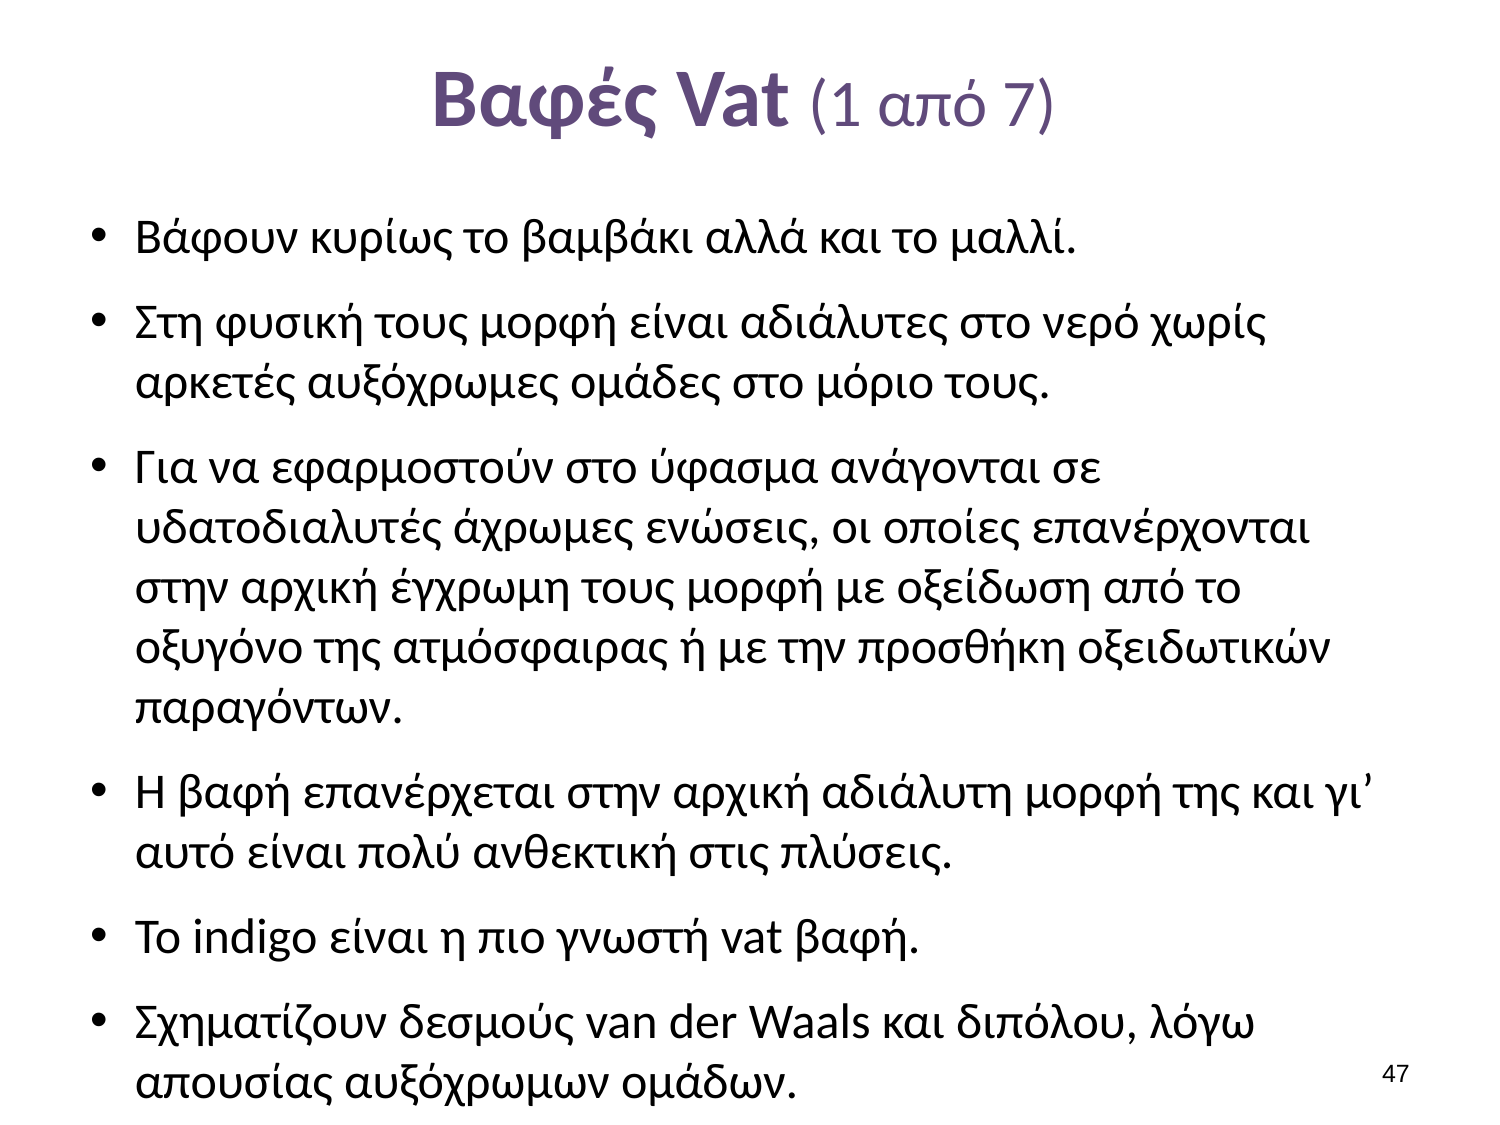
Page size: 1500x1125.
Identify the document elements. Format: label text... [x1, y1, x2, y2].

slide_number 46 [1074, 1042, 1425, 1103]
list Βάφουν κυρίως το βαμβάκι αλλά και το μαλλί. Στη φυσική τους μορφή είναι αδιάλυτες στο νερό χωρίς αρκετές αυξόχρωμες ομάδες στο μόριο τους. Για να εφαρμοστούν στο ύφασμα ανάγονται σε υδατοδιαλυτές άχρωμες ενώσεις, οι οποίες επανέρχονται στην αρχική έγχρωμη τους μορφή με οξείδωση από το οξυγόνο της ατμόσφαιρας ή με την προσθήκη οξειδωτικών παραγόντων. Η βαφή επανέρχεται στην αρχική αδιάλυτη μορφή της και γι’ αυτό είναι πολύ ανθεκτική στις πλύσεις. Το indigo είναι η πιο γνωστή vat βαφή. Σχηματίζουν δεσμούς van der Waals και διπόλου, λόγω απουσίας αυξόχρωμων ομάδων. [75, 196, 1425, 1024]
title Βαφές Vat (1 από 7) [76, 19, 1427, 169]
